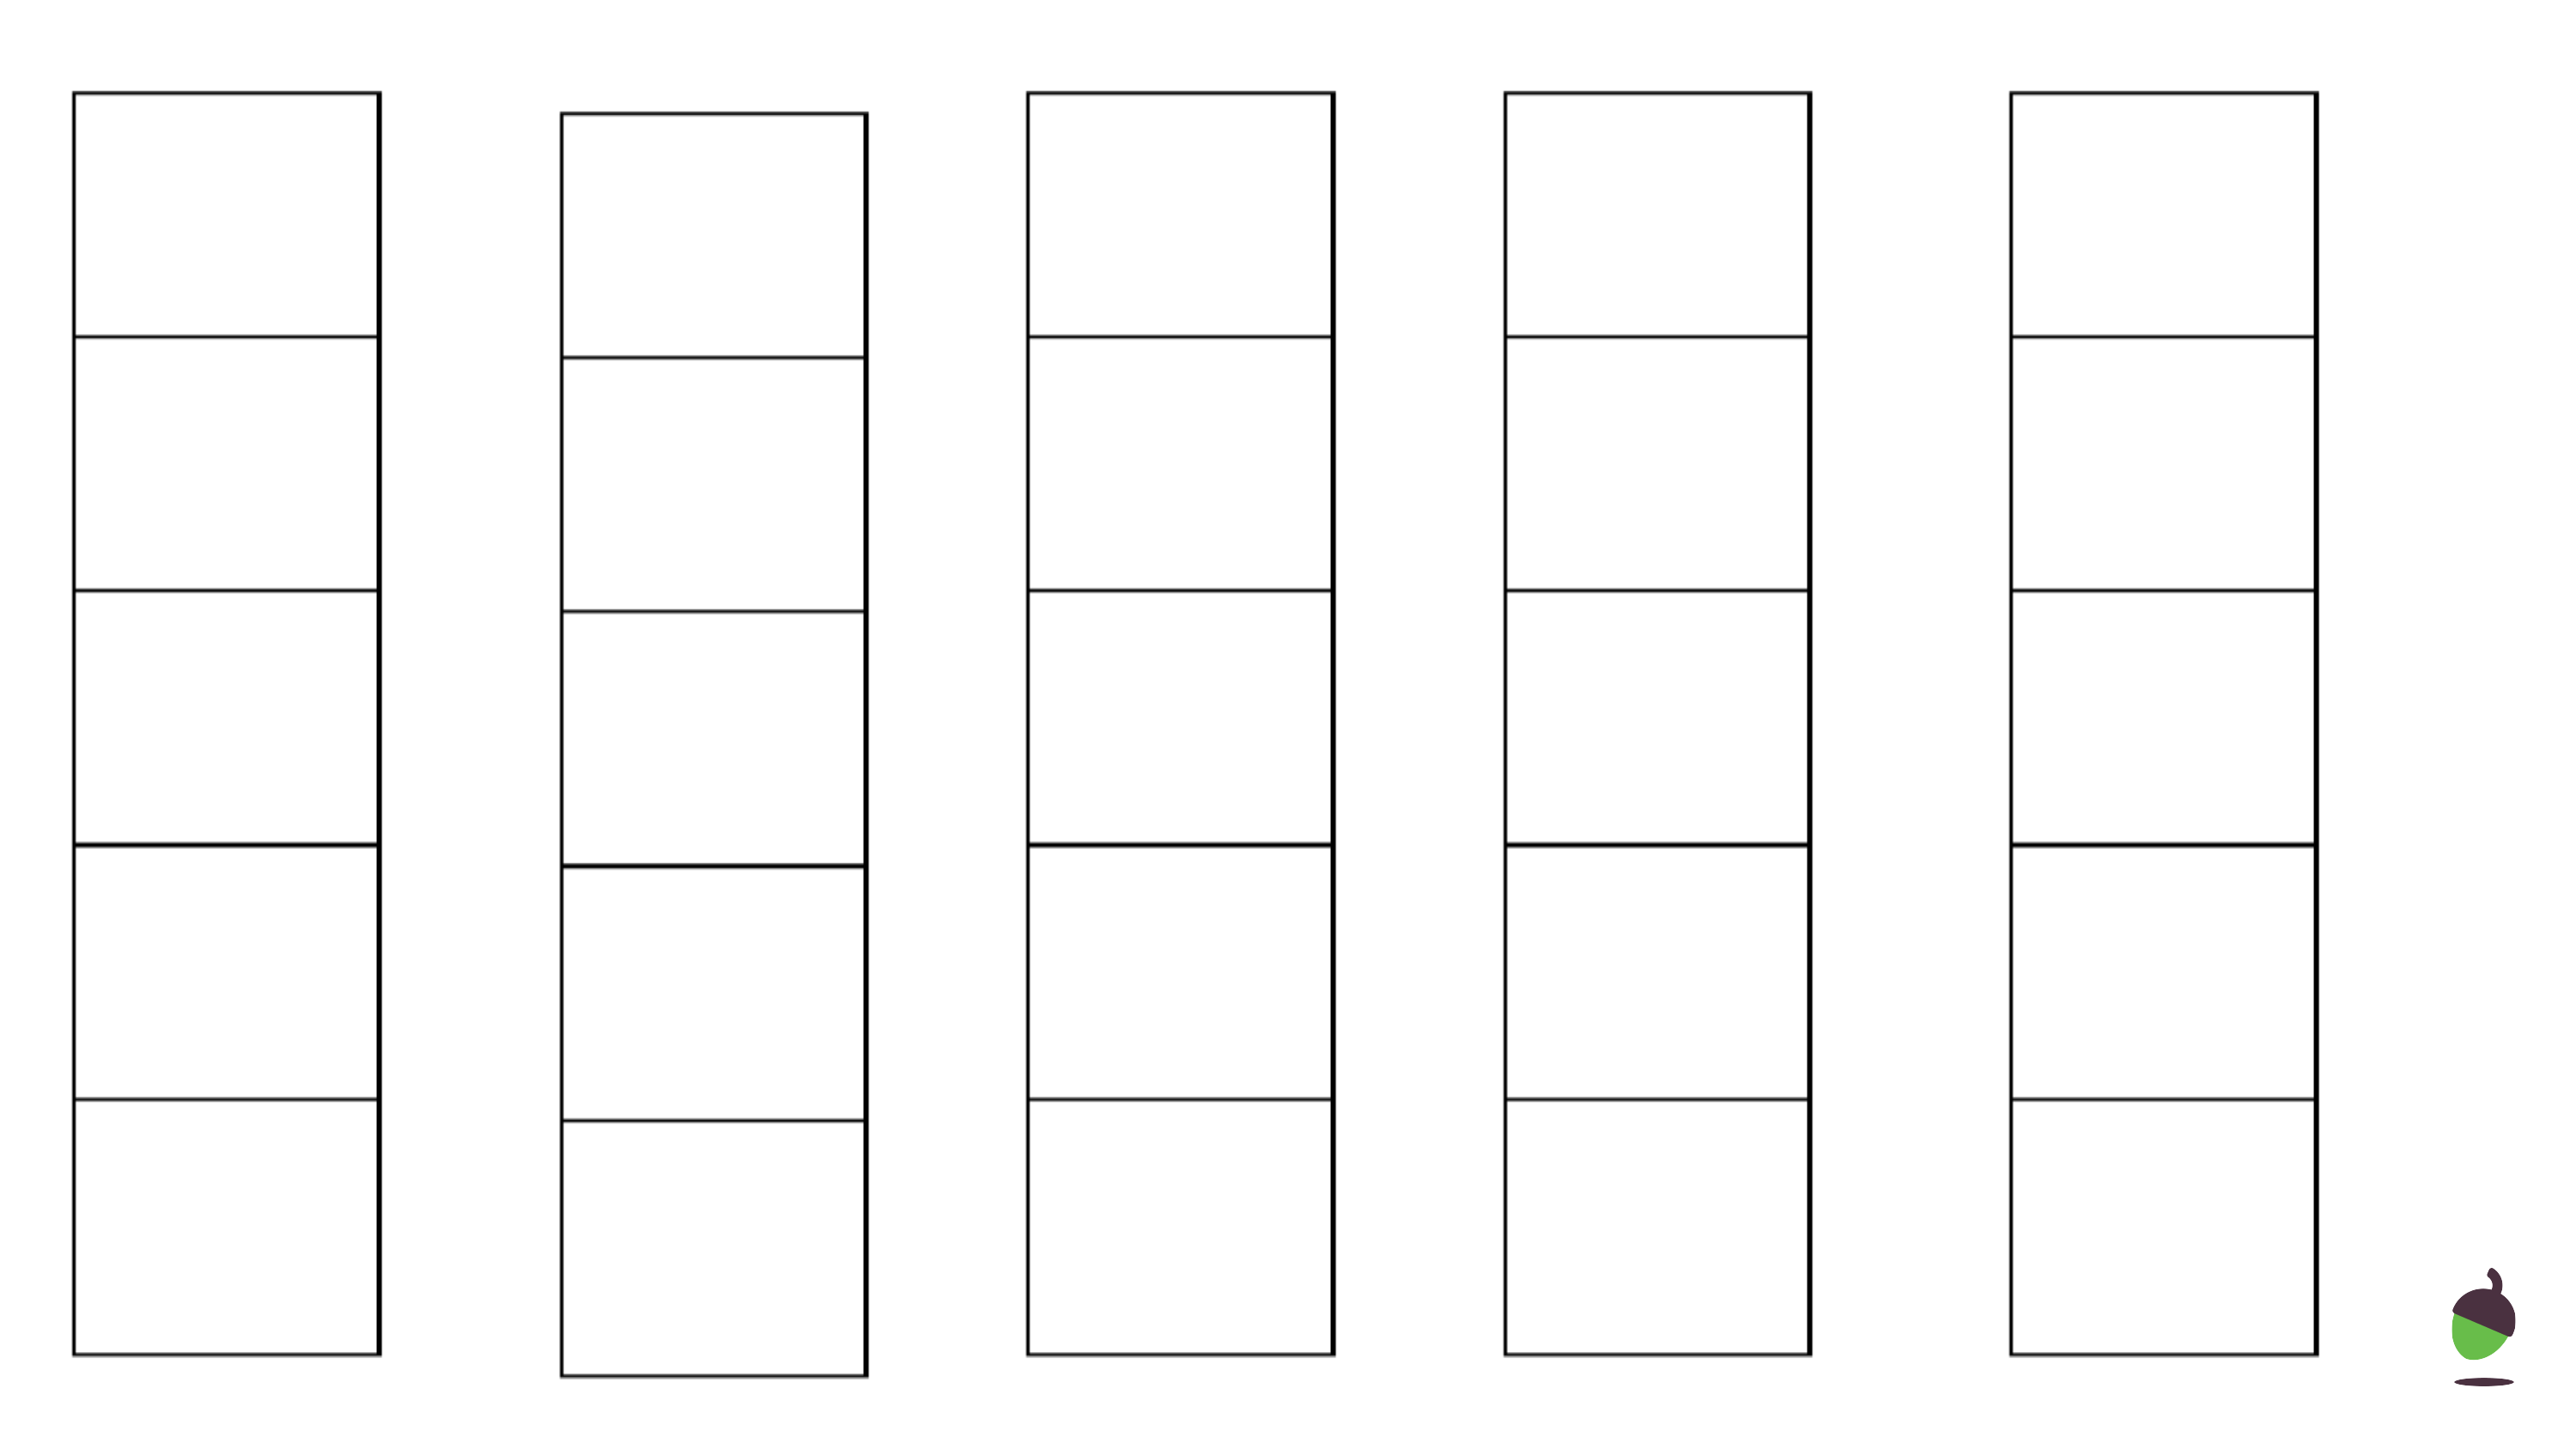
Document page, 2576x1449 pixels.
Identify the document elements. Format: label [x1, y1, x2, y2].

picture [547, 98, 878, 1393]
picture [2451, 1268, 2516, 1386]
picture [1492, 76, 1822, 1372]
picture [1997, 76, 2328, 1372]
picture [60, 76, 391, 1372]
picture [1014, 76, 1345, 1372]
